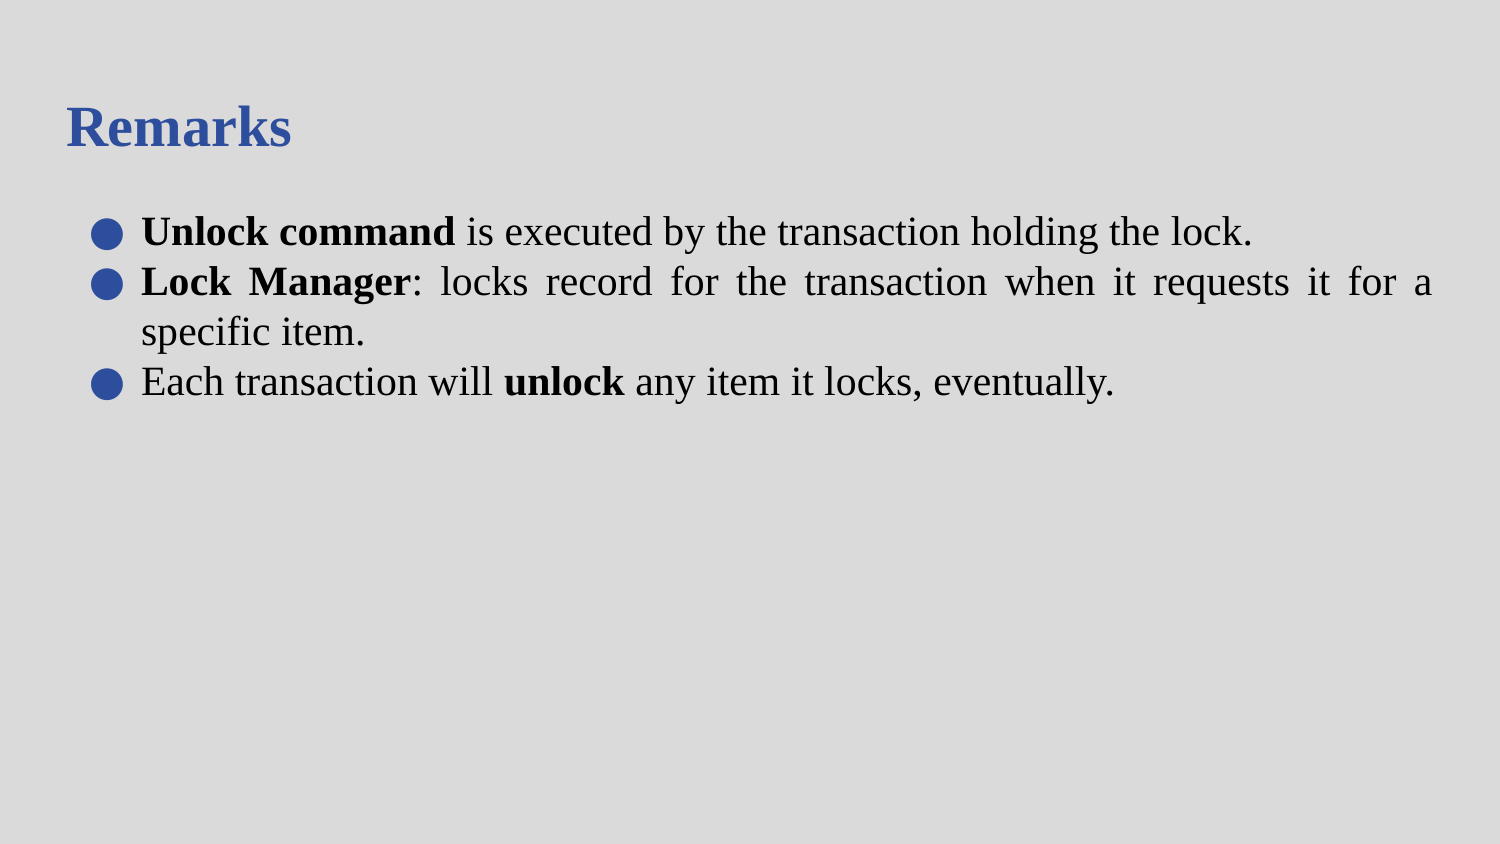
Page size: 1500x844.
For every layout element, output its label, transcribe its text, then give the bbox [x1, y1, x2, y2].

list Unlock command is executed by the transaction holding the lock. Lock Manager: locks record for the transaction when it requests it for a specific item. Each transaction will unlock any item it locks, eventually. [51, 189, 1449, 750]
title Remarks [51, 72, 1449, 167]
